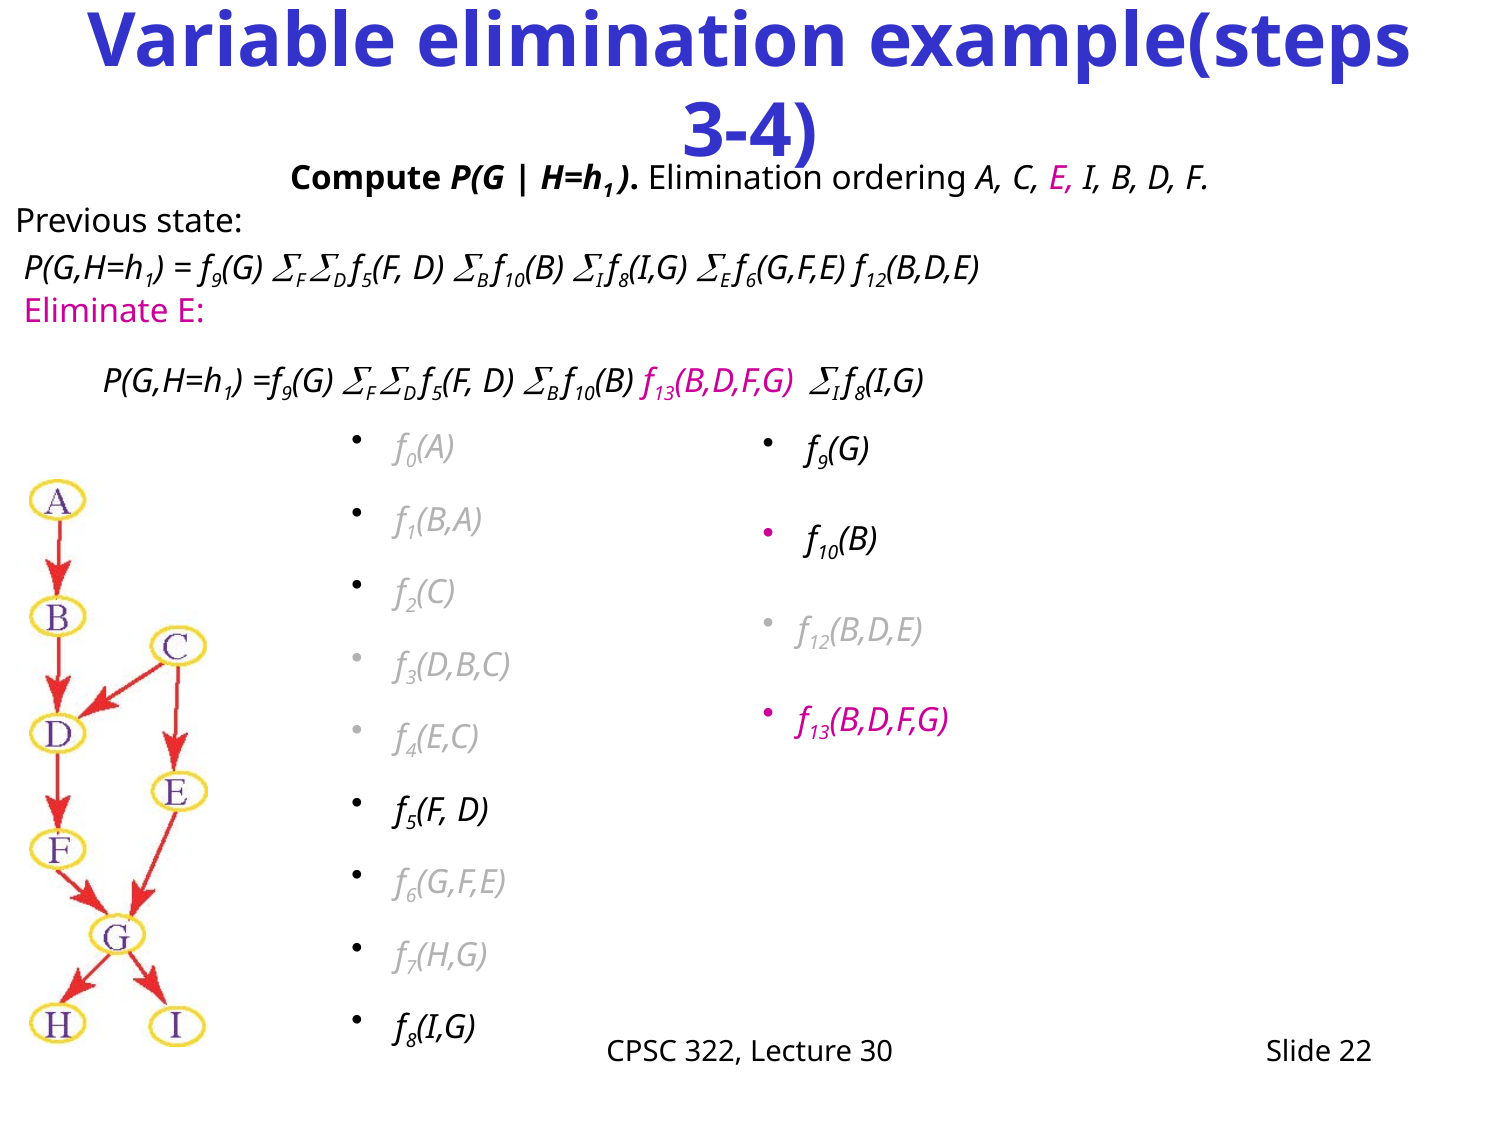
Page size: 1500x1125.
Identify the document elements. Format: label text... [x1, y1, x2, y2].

text_box f9(G) f10(B) f12(B,D,E) f13(B,D,F,G) [708, 420, 1500, 1125]
picture [29, 479, 208, 1047]
list Compute P(G | H=h1 ). Elimination ordering A, C, E, I, B, D, F. Previous state: P(G,H=h1) = f9(G) F D f5(F, D) B f10(B) I f8(I,G) E f6(G,F,E) f12(B,D,E) Eliminate E: P(G,H=h1) =f9(G) F D f5(F, D) B f10(B) f13(B,D,F,G) I f8(I,G) [0, 148, 1500, 469]
text_box f0(A) f1(B,A) f2(C) f3(D,B,C) f4(E,C) f5(F, D) f6(G,F,E) f7(H,G) f8(I,G) [336, 420, 632, 1054]
title Variable elimination example(steps 3-4) [49, 24, 1451, 138]
footer CPSC 322, Lecture 30 [512, 1024, 708, 1101]
